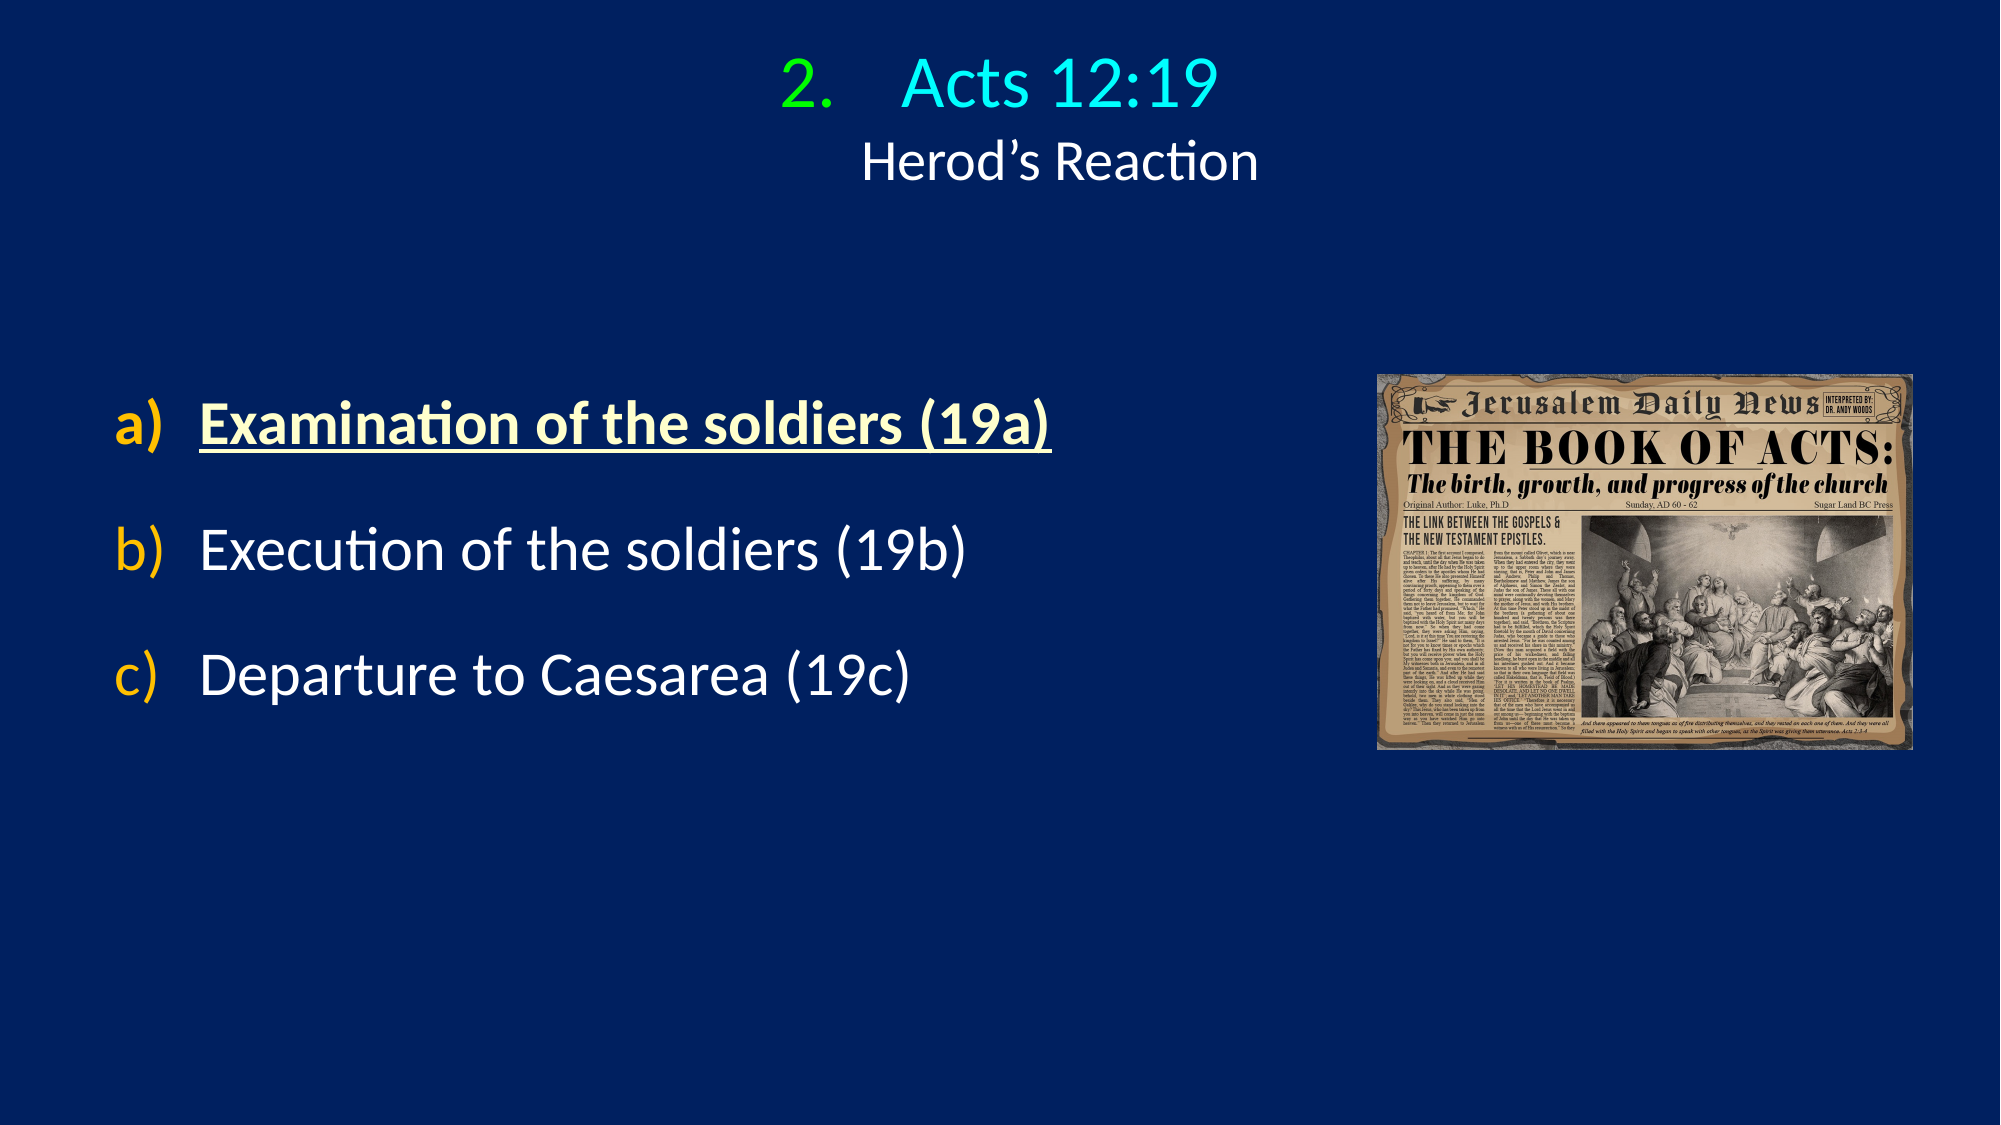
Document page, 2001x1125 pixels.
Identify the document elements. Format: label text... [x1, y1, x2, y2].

list Examination of the soldiers (19a) Execution of the soldiers (19b) Departure to Caesarea (19c) [99, 375, 1238, 750]
title Acts 12:19 Herod’s Reaction [449, 37, 1551, 188]
picture [1377, 374, 1913, 750]
